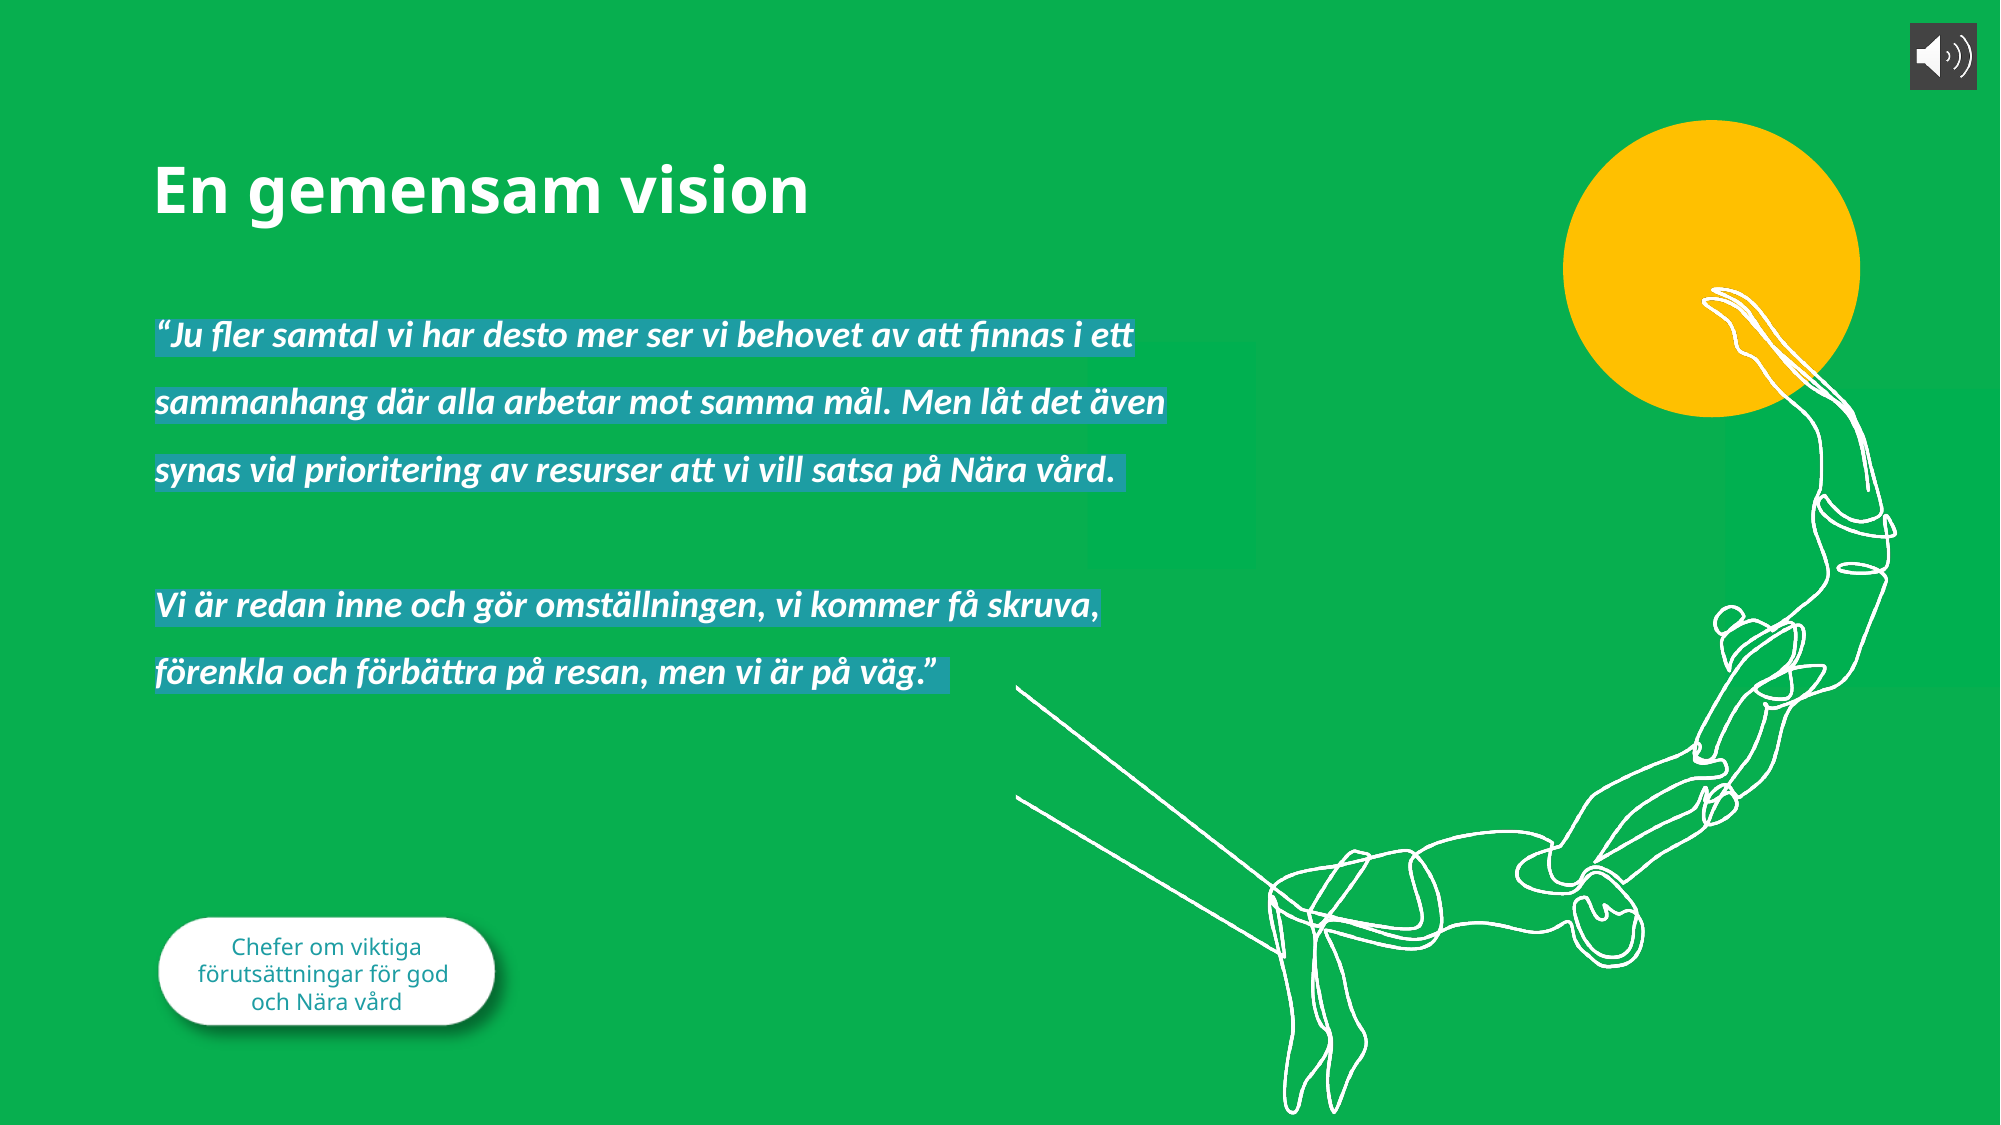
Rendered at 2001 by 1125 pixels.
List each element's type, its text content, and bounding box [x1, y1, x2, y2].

text_box [1563, 120, 1861, 262]
picture [1908, 21, 1979, 91]
text_box “Ju fler samtal vi har desto mer ser vi behovet av att finnas i ett sammanhang där alla arbetar mot samma mål. Men låt det även synas vid prioritering av resurser att vi vill satsa på Nära vård. Vi är redan inne och gör omställningen, vi kommer få skruva, förenkla och förbättra på resan, men vi är på väg.” [139, 272, 1010, 843]
text_box En gemensam vision [137, 122, 904, 242]
picture [1015, 264, 2001, 1125]
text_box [0, 648, 786, 1125]
